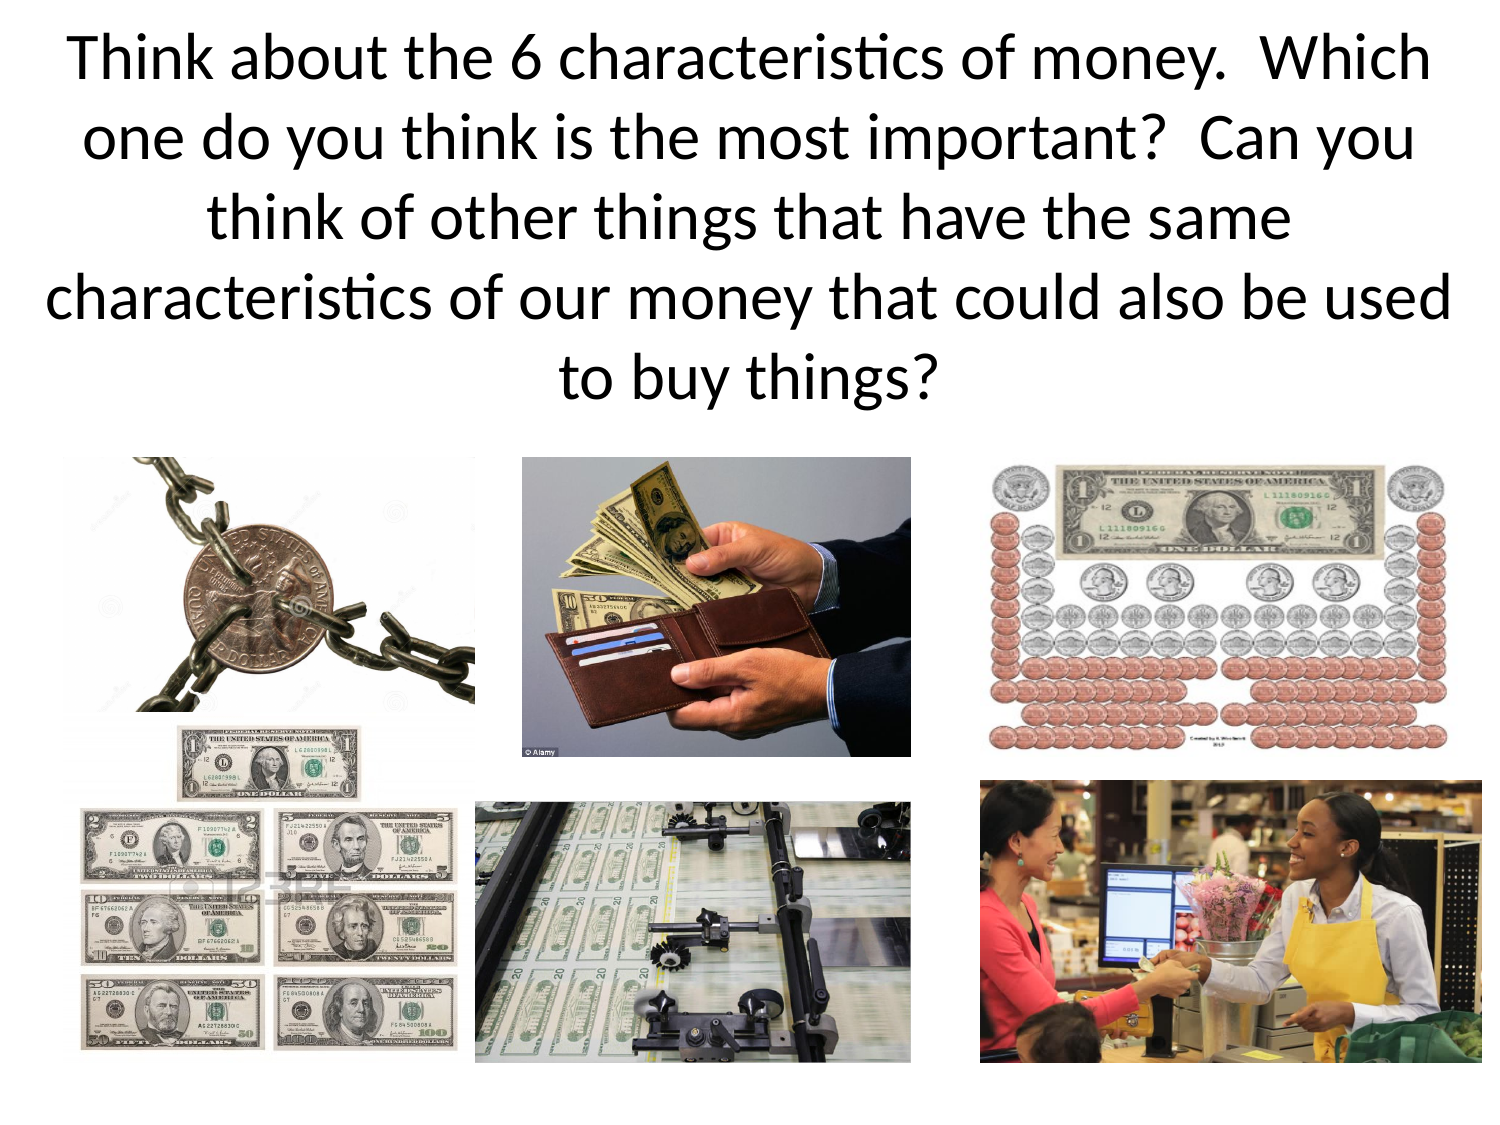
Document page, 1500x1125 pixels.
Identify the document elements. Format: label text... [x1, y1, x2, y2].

title Think about the 6 characteristics of money. Which one do you think is the most important? Can you think of other things that have the same characteristics of our money that could also be used to buy things? [0, 118, 1500, 307]
picture [522, 456, 911, 757]
picture [980, 456, 1458, 757]
picture [979, 780, 1483, 1063]
picture [62, 456, 911, 1063]
